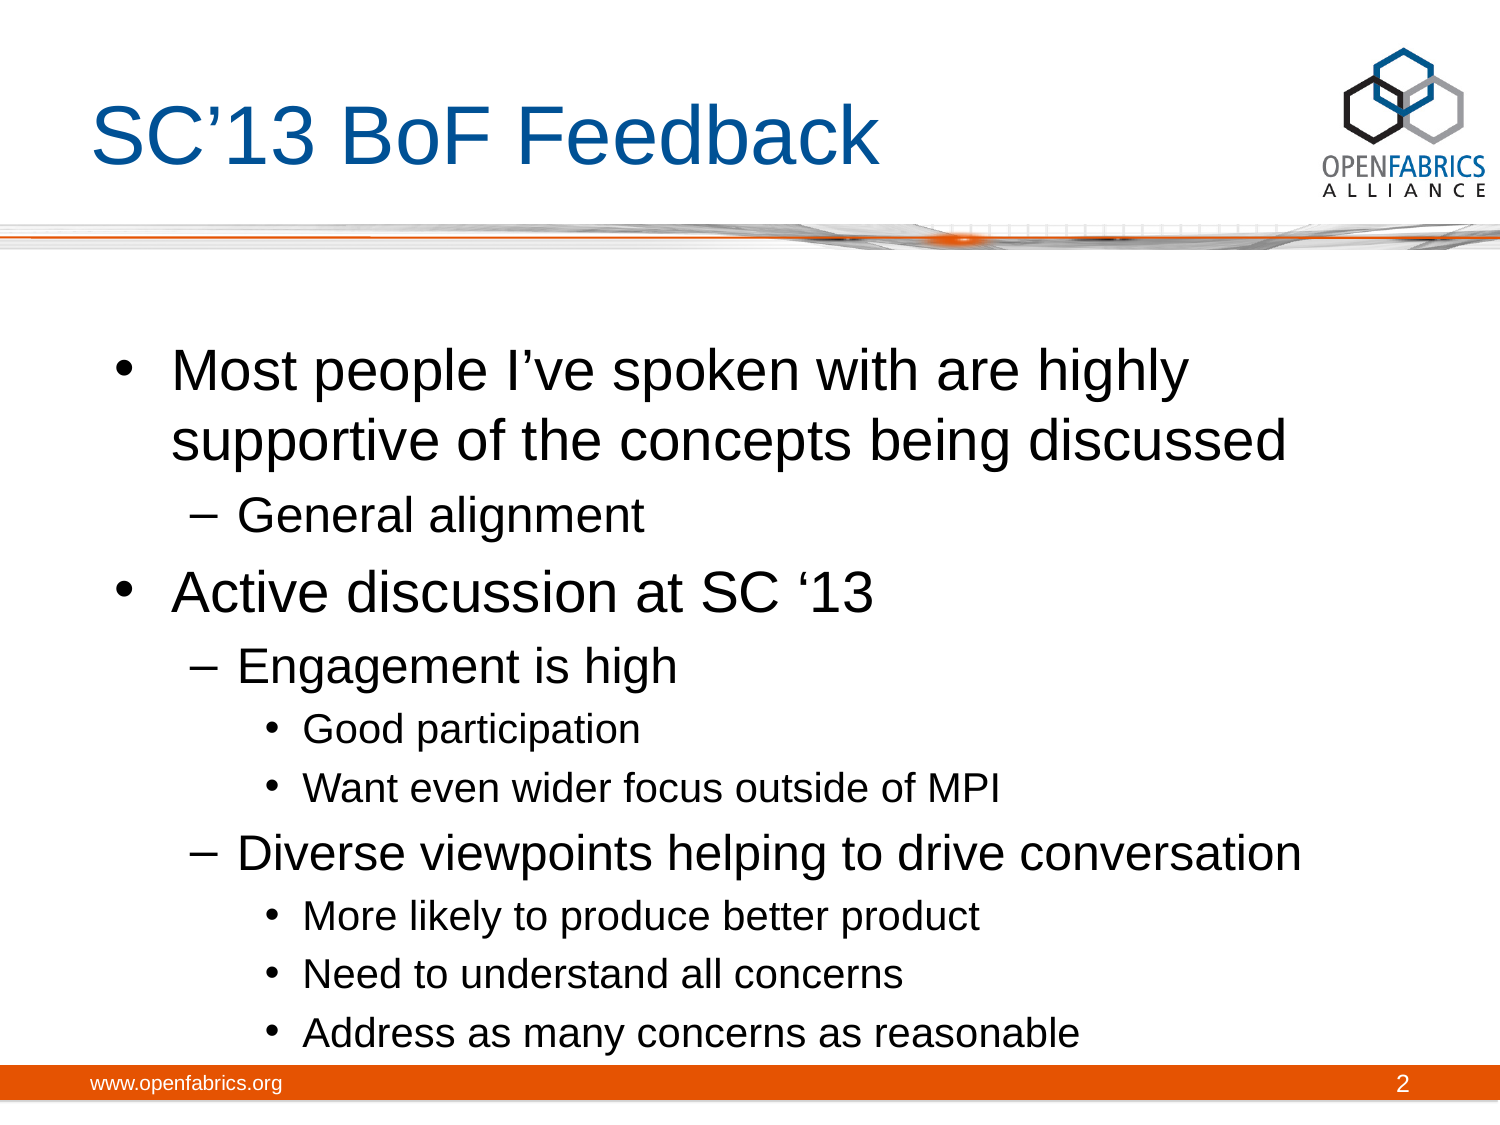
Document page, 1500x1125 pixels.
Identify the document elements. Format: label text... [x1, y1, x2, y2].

title SC’13 BoF Feedback [75, 37, 1300, 225]
list Most people I’ve spoken with are highly supportive of the concepts being discussed General alignment Active discussion at SC ‘13 Engagement is high Good participation Want even wider focus outside of MPI Diverse viewpoints helping to drive conversation More likely to produce better product Need to understand all concerns Address as many concerns as reasonable [99, 324, 1450, 1088]
picture [1312, 37, 1494, 219]
footer www.openfabrics.org [75, 1052, 550, 1113]
slide_number 2 [1074, 1052, 1425, 1113]
picture [0, 224, 1500, 236]
picture [0, 239, 1500, 250]
